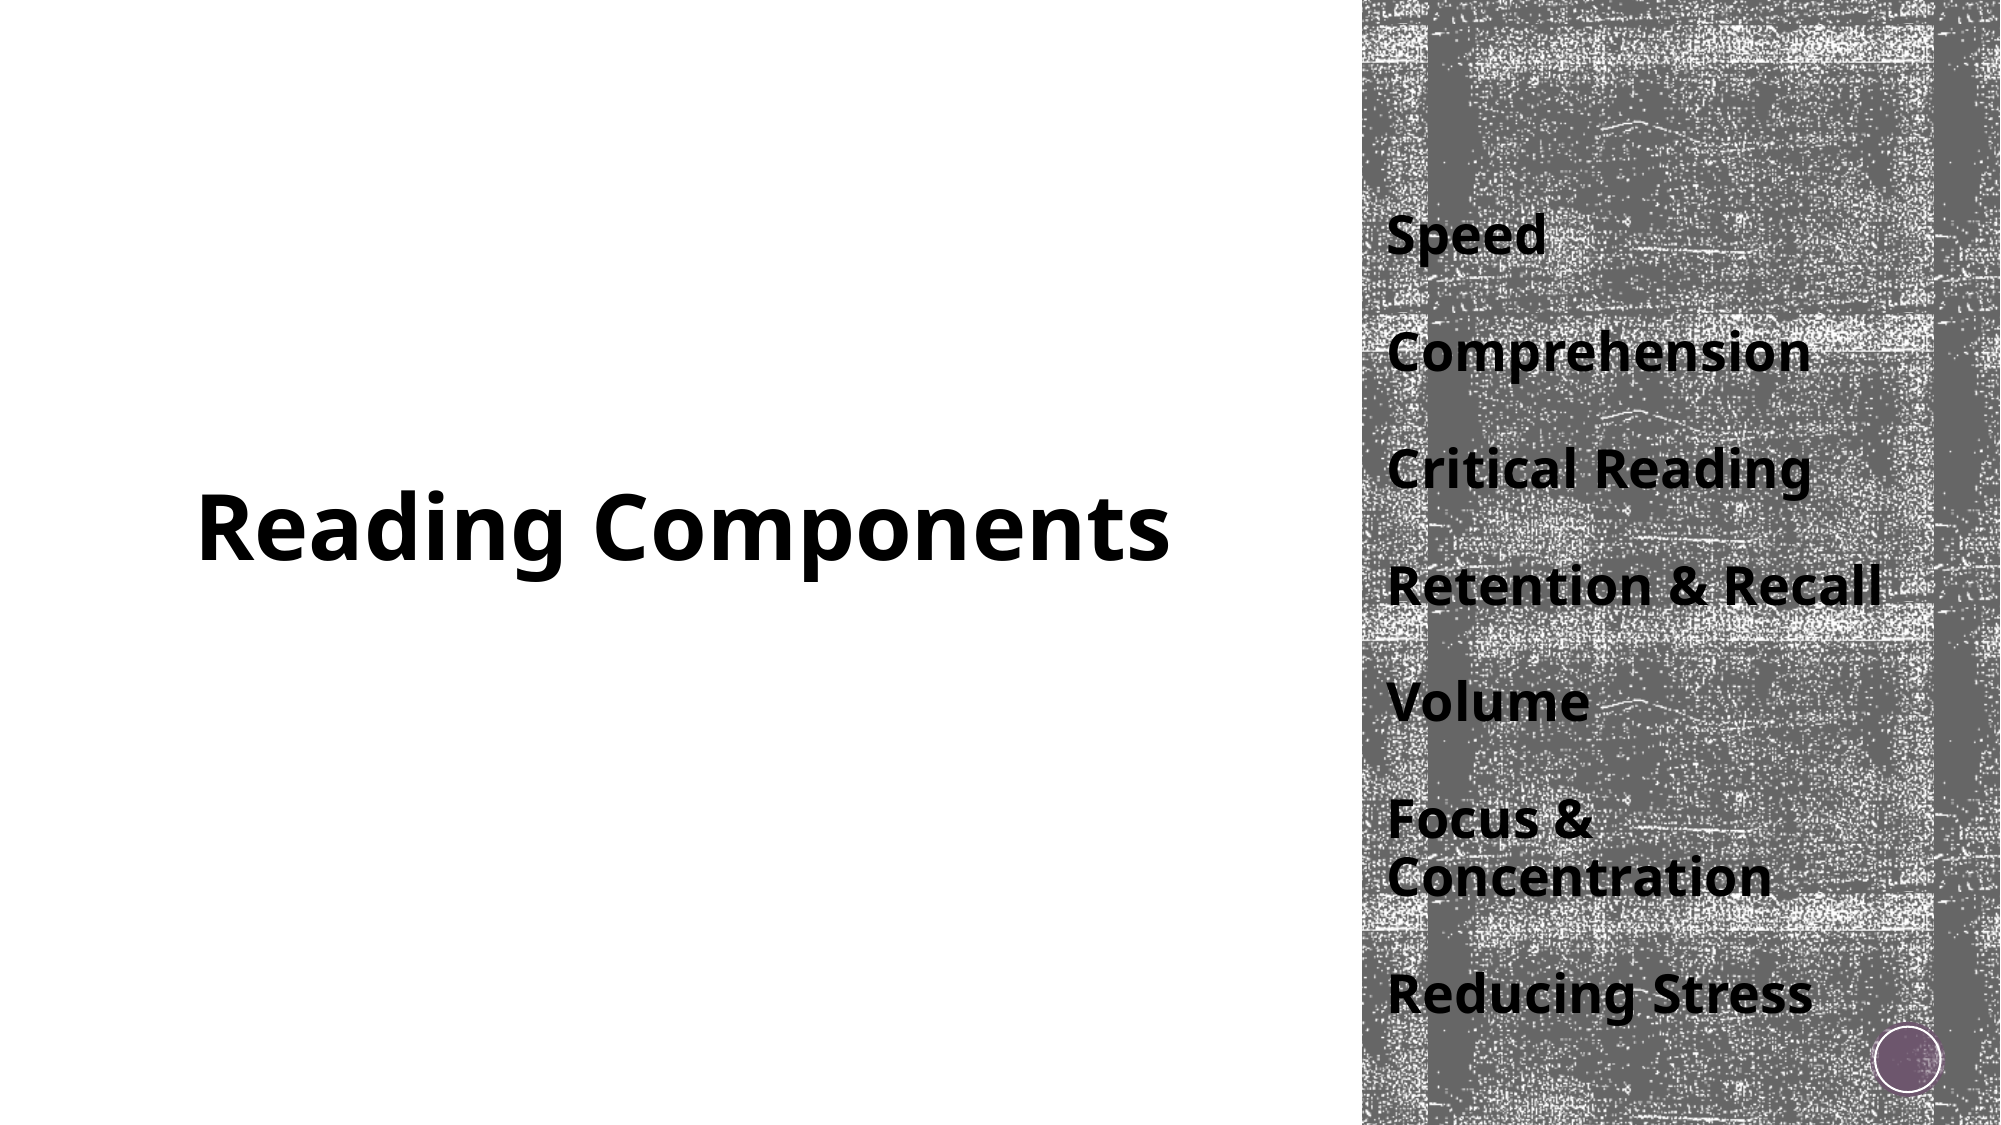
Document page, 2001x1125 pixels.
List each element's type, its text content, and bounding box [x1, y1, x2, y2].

title Speed Comprehension Critical Reading Retention & Recall Volume Focus & Concentration Reducing Stress [1371, 192, 2000, 1098]
list Reading Components [132, 473, 1234, 646]
